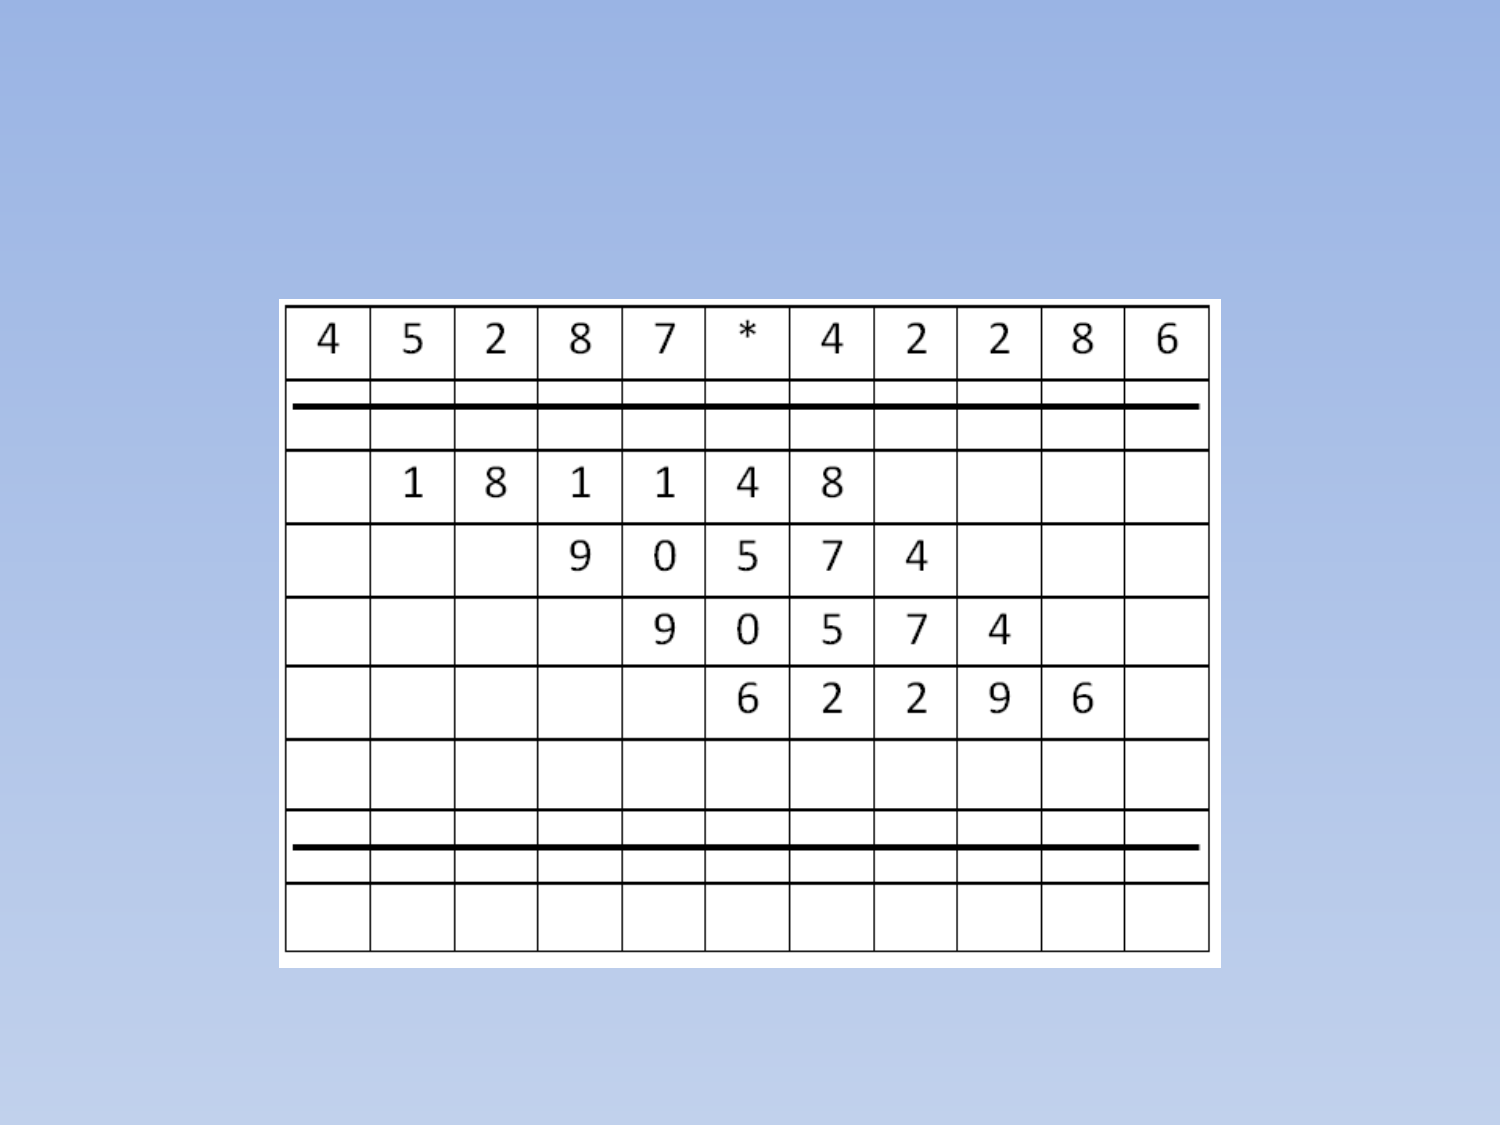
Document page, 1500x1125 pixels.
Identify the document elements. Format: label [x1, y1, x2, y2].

list [279, 299, 1221, 969]
